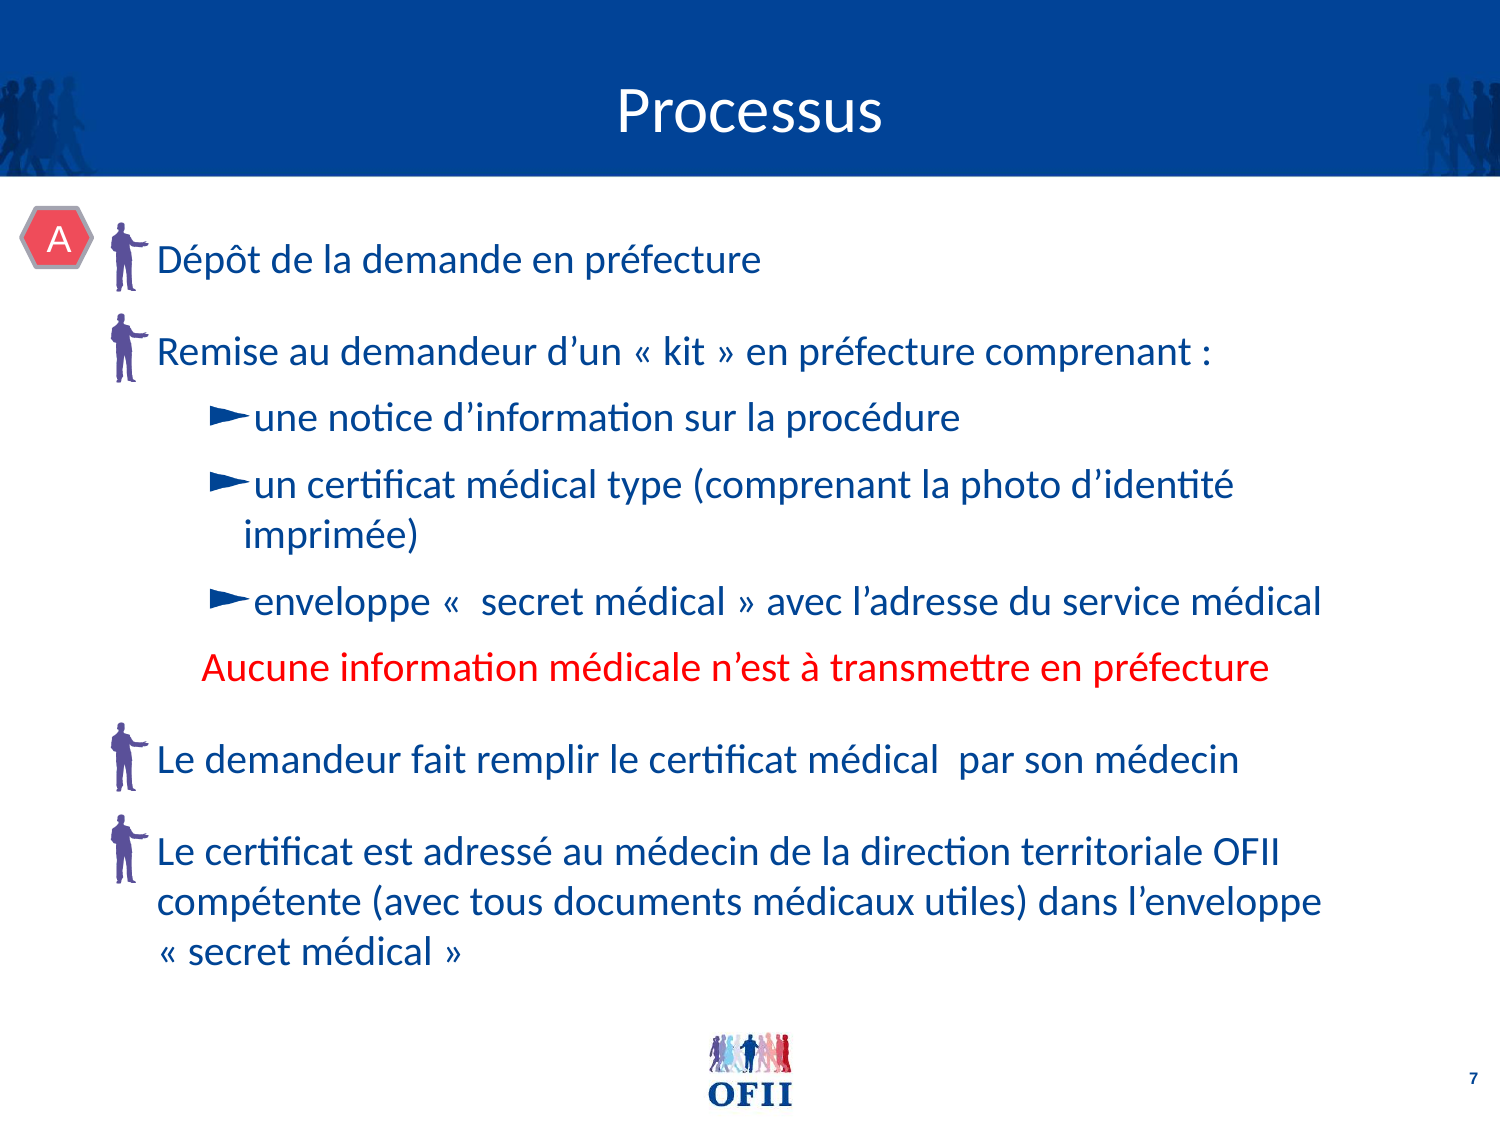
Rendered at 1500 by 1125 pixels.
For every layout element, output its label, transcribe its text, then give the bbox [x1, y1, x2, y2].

text_box A [19, 205, 94, 270]
list Dépôt de la demande en préfecture Remise au demandeur d’un « kit » en préfecture comprenant : une notice d’information sur la procédure un certificat médical type (comprenant la photo d’identité imprimée) enveloppe « secret médical » avec l’adresse du service médical Aucune information médicale n’est à transmettre en préfecture Le demandeur fait remplir le certificat médical par son médecin Le certificat est adressé au médecin de la direction territoriale OFII compétente (avec tous documents médicaux utiles) dans l’enveloppe « secret médical » [100, 231, 1400, 1005]
picture [0, 0, 1500, 1125]
title Processus [100, 65, 1400, 147]
